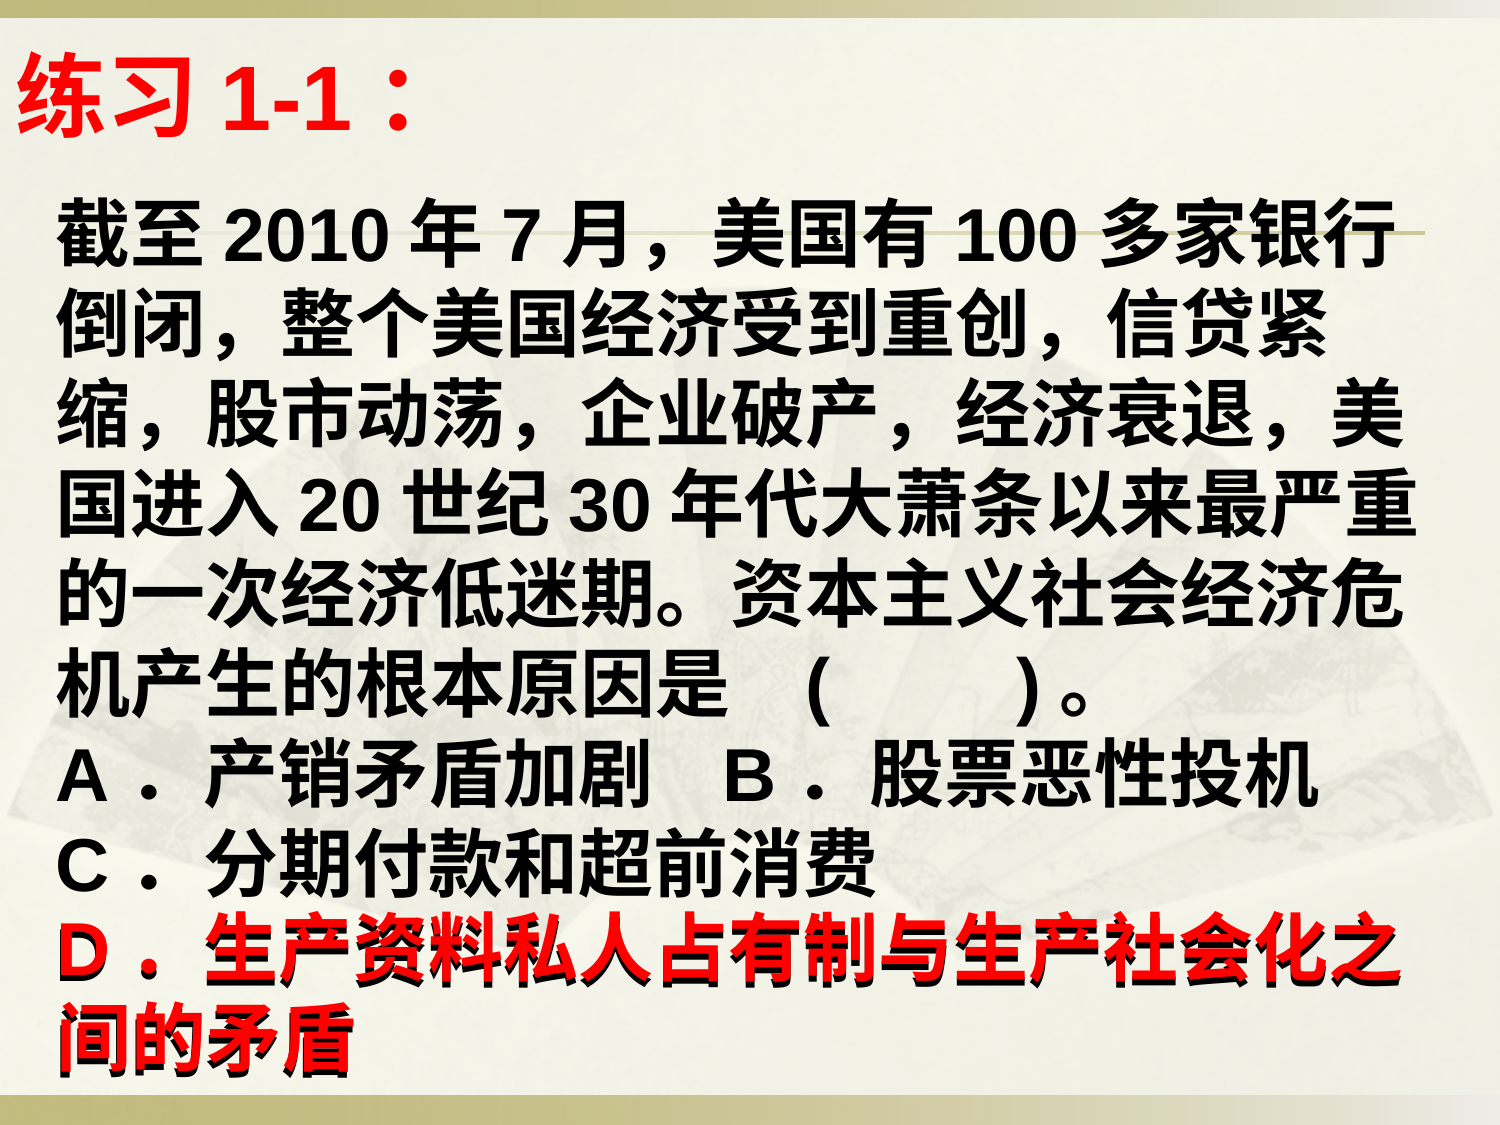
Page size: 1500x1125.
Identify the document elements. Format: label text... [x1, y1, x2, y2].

text_box 截至2010年7月，美国有100多家银行倒闭，整个美国经济受到重创，信贷紧缩，股市动荡，企业破产，经济衰退，美国进入20世纪30年代大萧条以来最严重的一次经济低迷期。资本主义社会经济危机产生的根本原因是 ( )。 A．产销矛盾加剧 B．股票恶性投机 C．分期付款和超前消费 D．生产资料私人占有制与生产社会化之间的矛盾 [41, 188, 1465, 1125]
title 练习1-1： [0, 0, 1471, 188]
text_box D．生产资料私人占有制与生产社会化之 间的矛盾 [41, 893, 1419, 1088]
